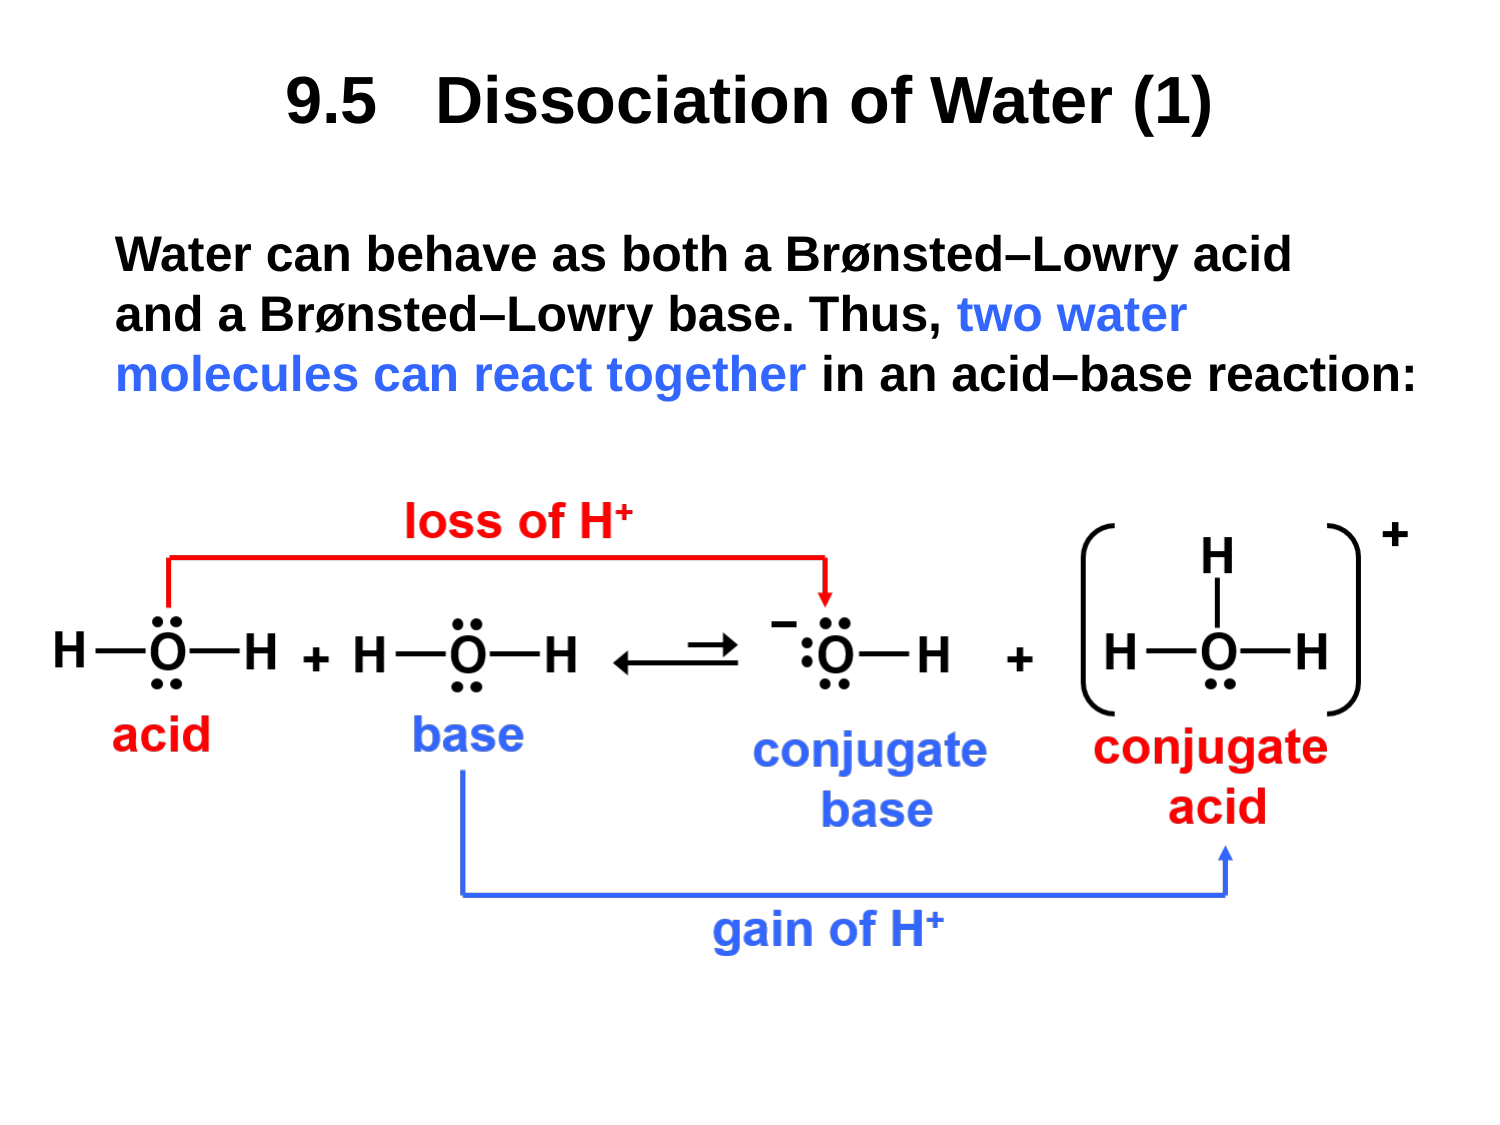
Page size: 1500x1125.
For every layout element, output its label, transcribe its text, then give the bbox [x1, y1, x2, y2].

picture [20, 472, 1440, 987]
list Water can behave as both a Brønsted–Lowry acid and a Brønsted–Lowry base. Thus, two water molecules can react together in an acid–base reaction: [100, 214, 1442, 421]
title 9.5 Dissociation of Water (1) [75, 56, 1425, 137]
